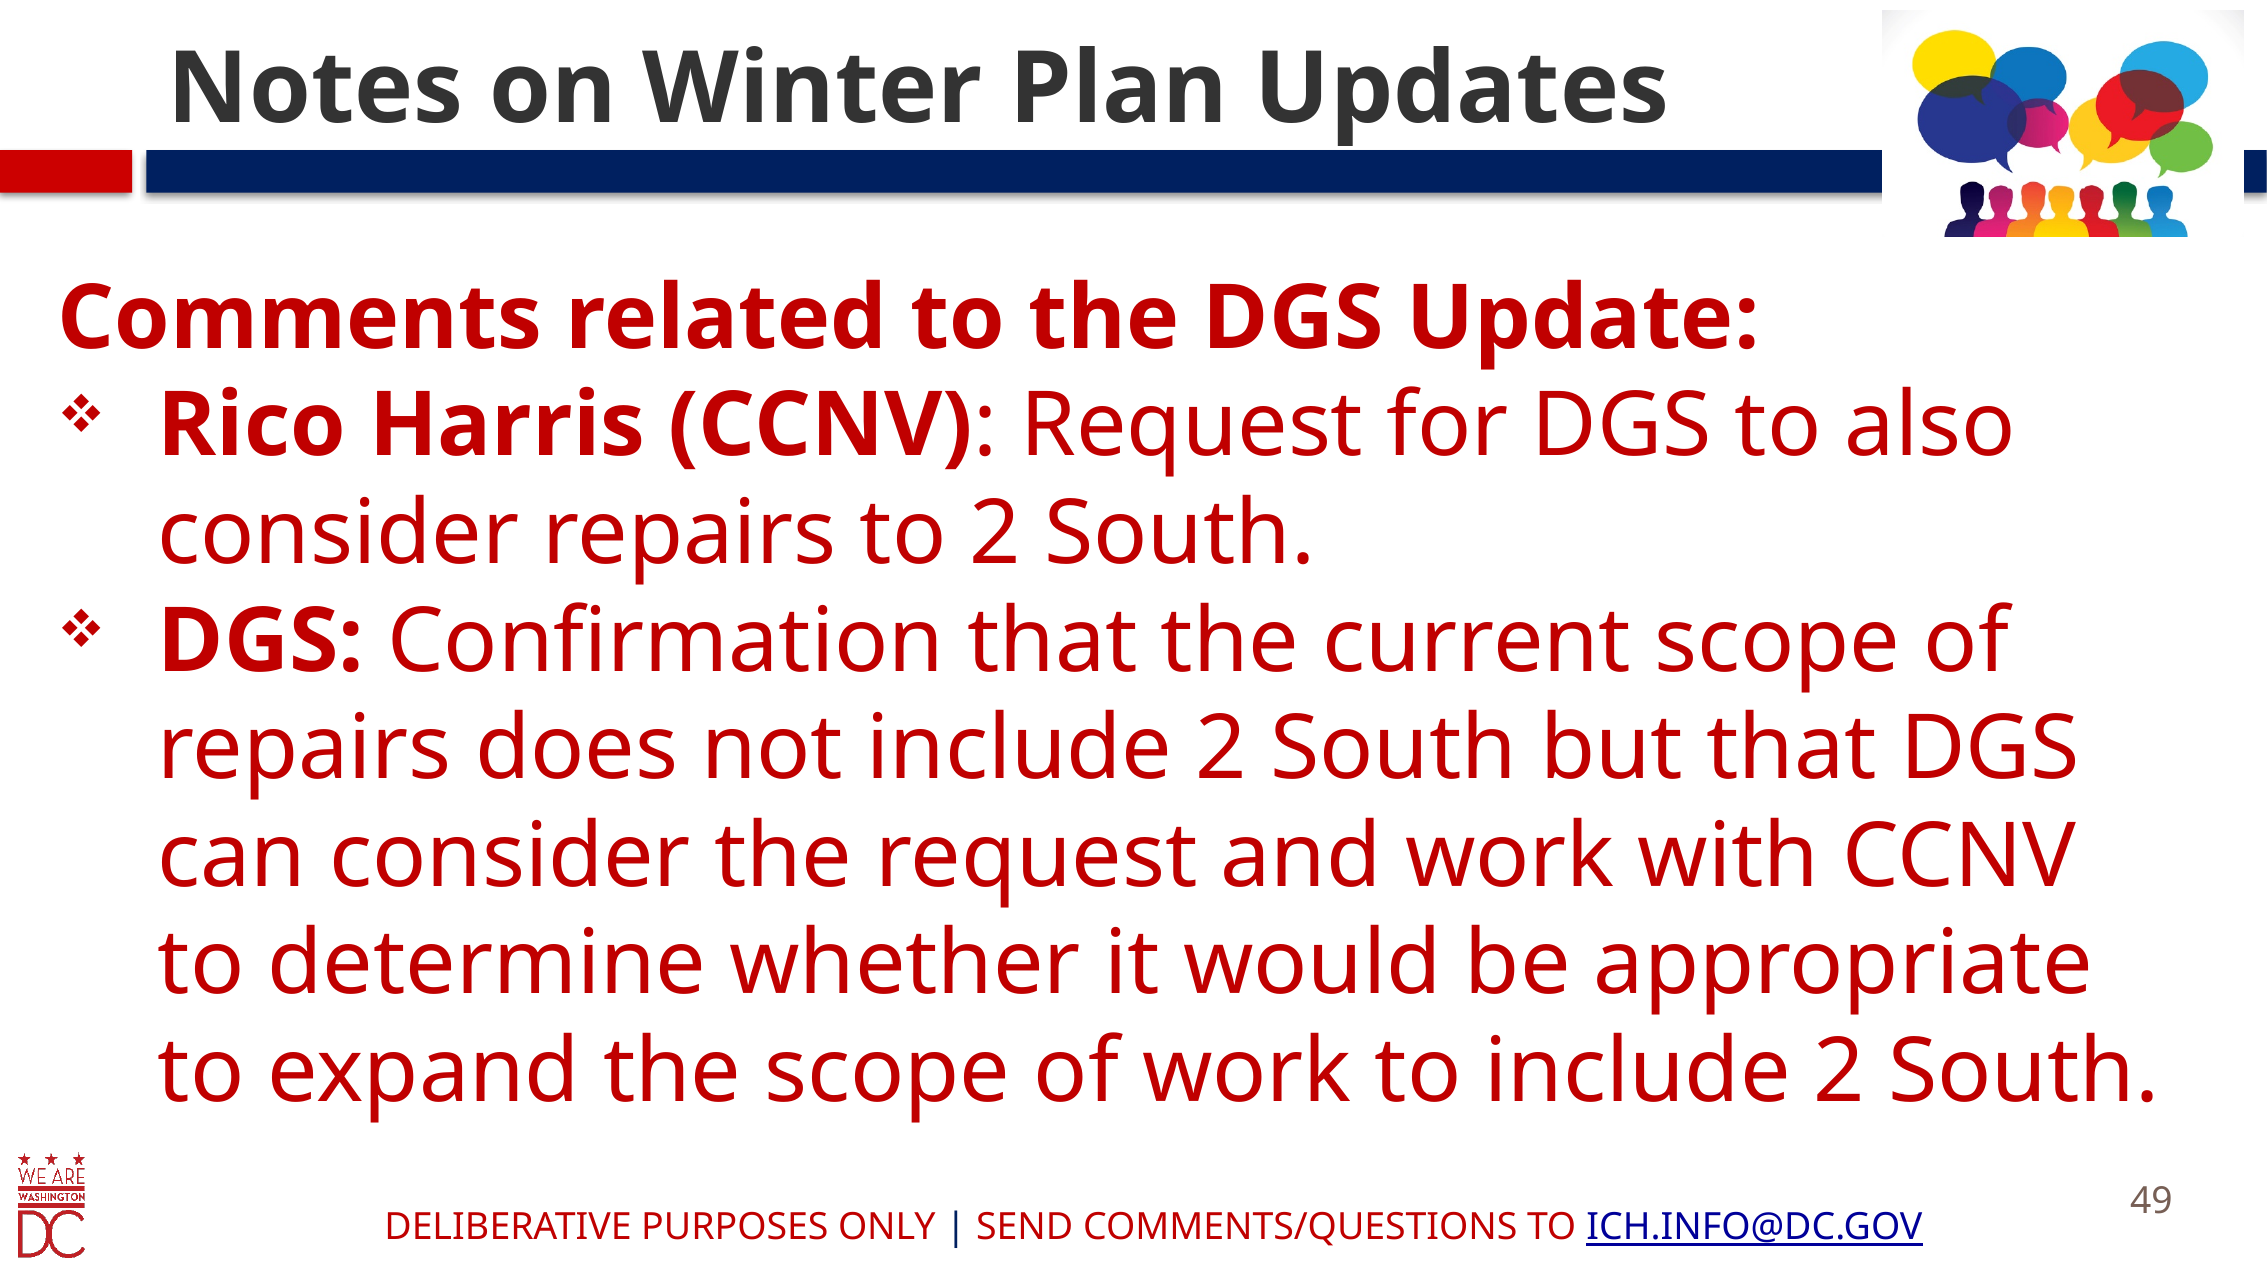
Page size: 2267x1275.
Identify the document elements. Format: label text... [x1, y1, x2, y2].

picture [1882, 10, 2244, 237]
slide_number 49 [2113, 1168, 2226, 1236]
list Comments related to the DGS Update: Rico Harris (CCNV): Request for DGS to also consider repairs to 2 South. DGS: Confirmation that the current scope of repairs does not include 2 South but that DGS can consider the request and work with CCNV to determine whether it would be appropriate to expand the scope of work to include 2 South. [41, 250, 2194, 1169]
title Notes on Winter Plan Updates [151, 15, 1877, 152]
picture [18, 1152, 85, 1258]
